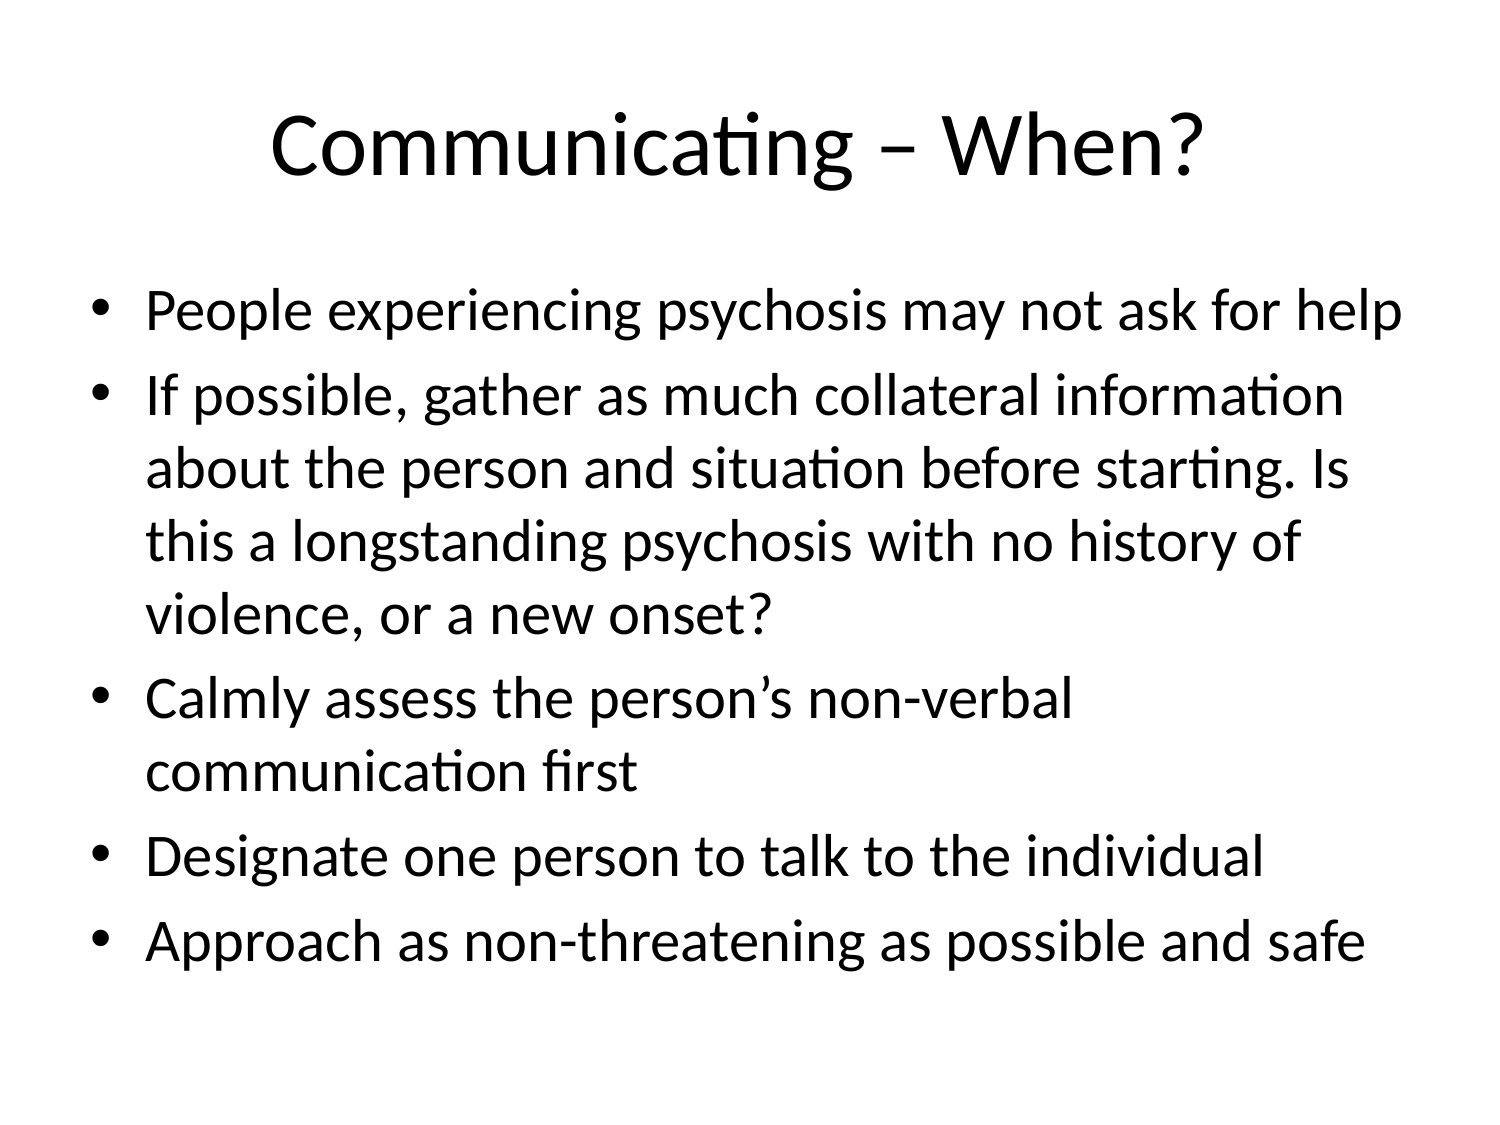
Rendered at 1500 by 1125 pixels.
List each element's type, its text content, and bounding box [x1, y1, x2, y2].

title Communicating – When? [75, 45, 1425, 233]
list People experiencing psychosis may not ask for help If possible, gather as much collateral information about the person and situation before starting. Is this a longstanding psychosis with no history of violence, or a new onset? Calmly assess the person’s non-verbal communication first Designate one person to talk to the individual Approach as non-threatening as possible and safe [75, 262, 1425, 1005]
